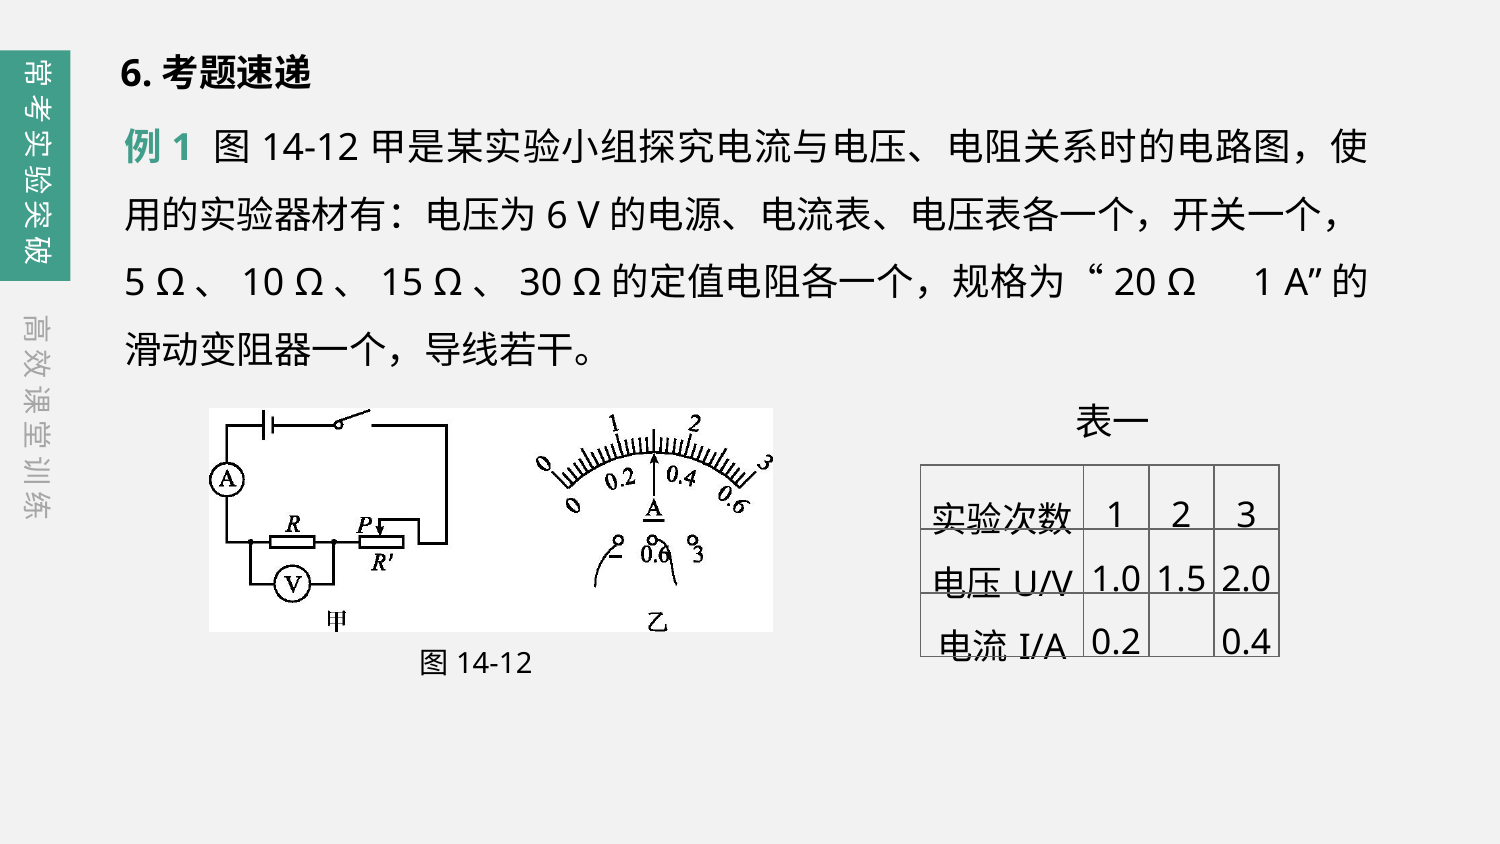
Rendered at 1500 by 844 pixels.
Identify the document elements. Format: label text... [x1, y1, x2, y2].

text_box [0, 47, 71, 281]
table_cell 1.0 [1084, 530, 1148, 592]
table_header 2 [1150, 466, 1213, 528]
table_cell 0.2 [1084, 594, 1148, 656]
table_header 实验次数 [921, 466, 1083, 528]
table_header 1 [1084, 466, 1148, 528]
text_box 6.考题速递 [114, 43, 1407, 100]
table_cell 1.5 [1150, 530, 1213, 592]
picture [209, 408, 773, 632]
table_cell 0.4 [1215, 594, 1278, 656]
table_cell 电压U/V [921, 530, 1083, 592]
table_header 3 [1215, 466, 1278, 528]
text_box 图14-12 [405, 637, 548, 688]
table_cell 电流I/A [921, 594, 1083, 656]
table_cell 2.0 [1215, 530, 1278, 592]
text_box 例1 图14-12甲是某实验小组探究电流与电压、电阻关系时的电路图，使用的实验器材有：电压为6 V的电源、电流表、电压表各一个，开关一个，5 Ω、10 Ω、15 Ω、30 Ω的定值电阻各一个，规格为“20 Ω 1 A”的滑动变阻器一个，导线若干。 [109, 93, 1384, 379]
text_box 表一 [1060, 390, 1166, 450]
table_cell [1150, 594, 1213, 656]
text_box 高效课堂训练 [15, 302, 63, 534]
